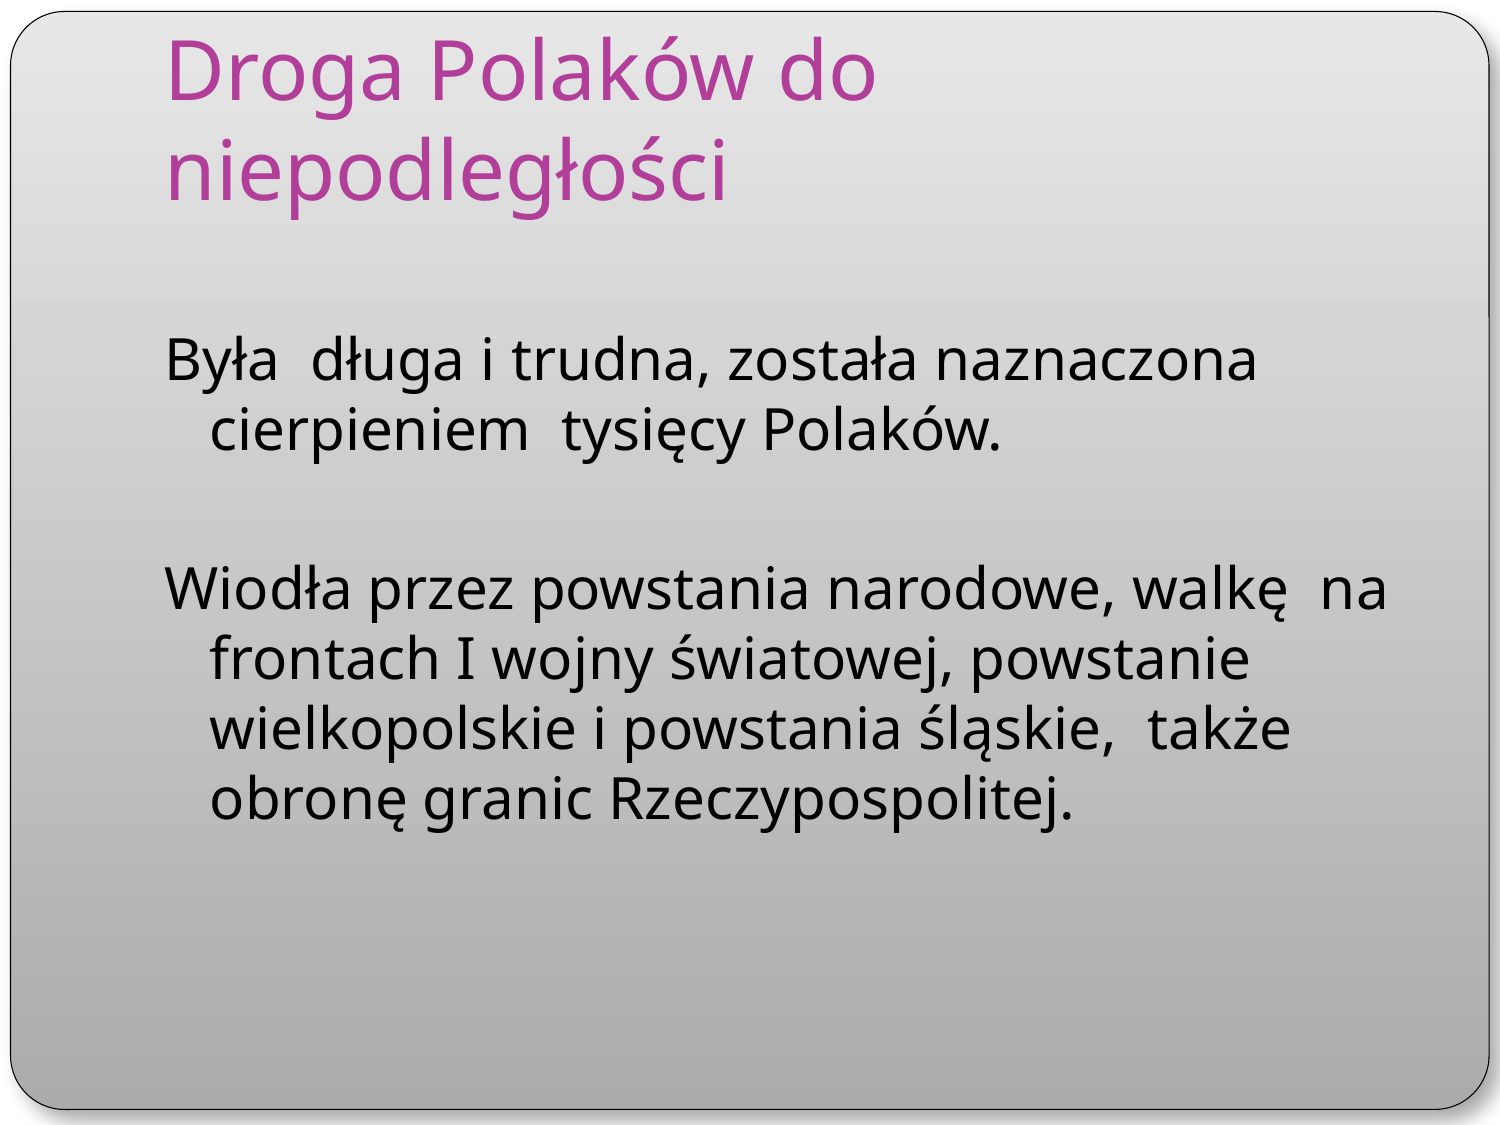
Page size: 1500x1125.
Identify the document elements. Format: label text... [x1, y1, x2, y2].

title Droga Polaków do niepodległości [150, 45, 1425, 233]
list Była długa i trudna, została naznaczona cierpieniem tysięcy Polaków. Wiodła przez powstania narodowe, walkę na frontach I wojny światowej, powstanie wielkopolskie i powstania śląskie, także obronę granic Rzeczypospolitej. [150, 237, 1425, 988]
